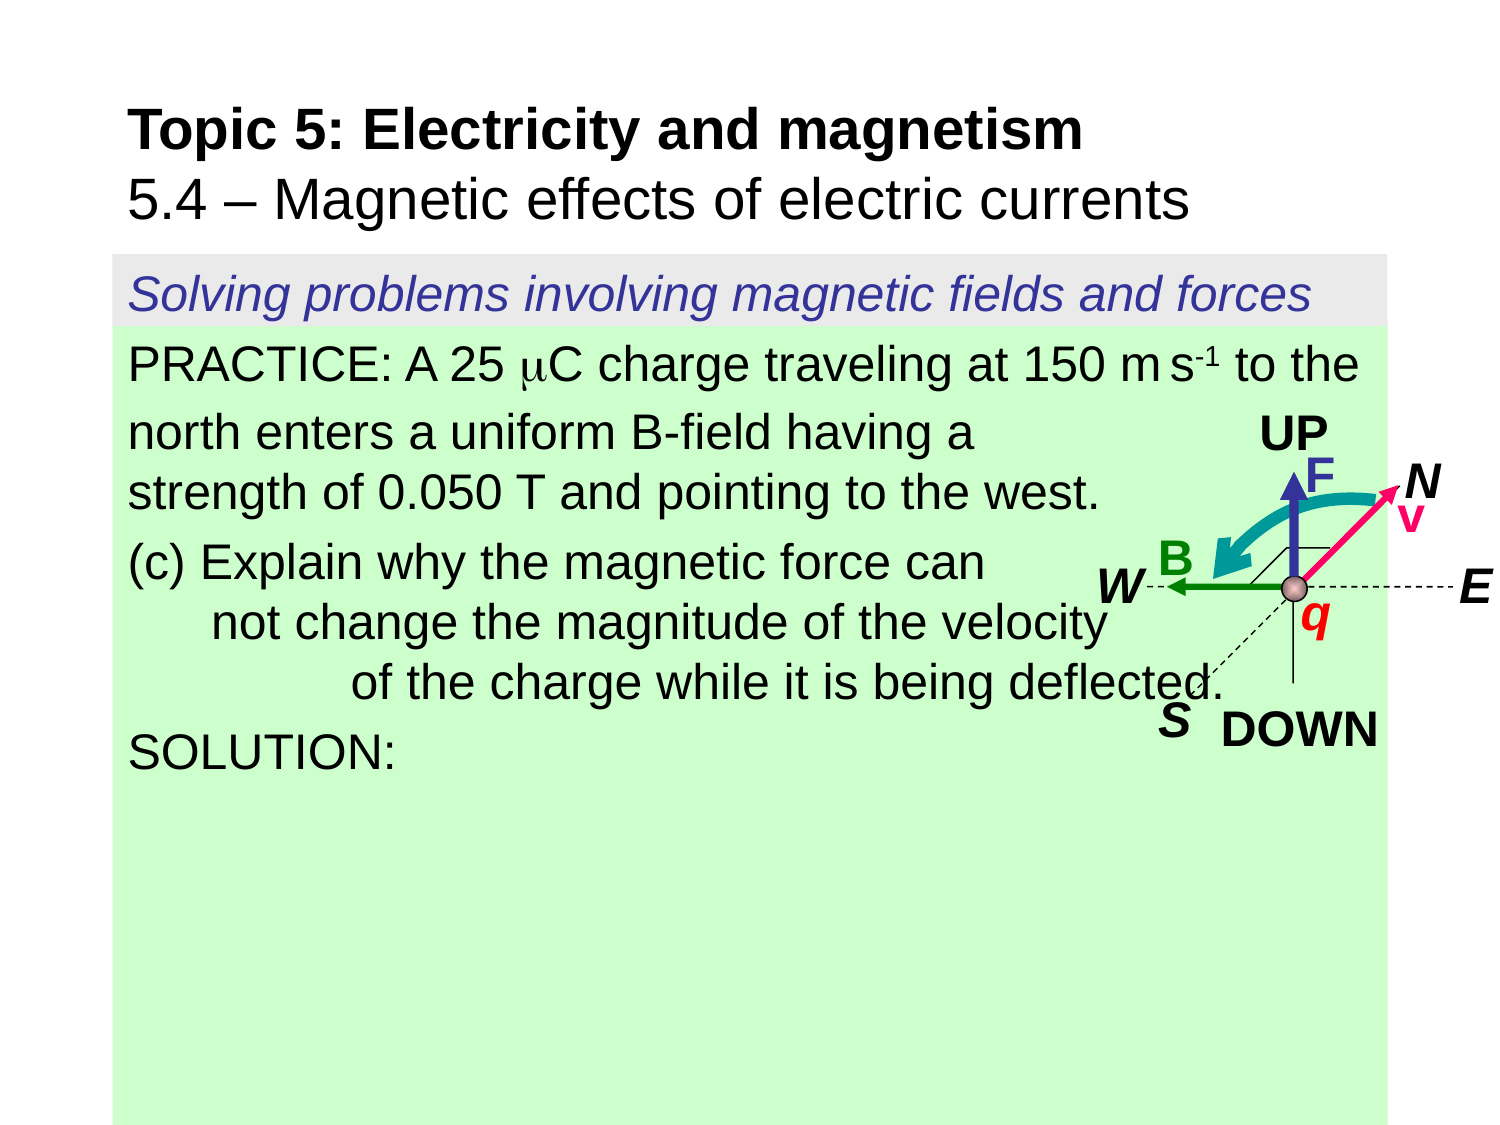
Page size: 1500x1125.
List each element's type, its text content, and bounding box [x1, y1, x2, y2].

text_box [1080, 393, 1500, 766]
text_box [1281, 484, 1399, 602]
text_box Solving problems involving magnetic fields and forces [112, 254, 1388, 327]
text_box PRACTICE: A 25 C charge traveling at 150 m s-1 to the north enters a uniform B-field having a strength of 0.050 T and pointing to the west. (c) Explain why the magnetic force can not change the magnitude of the velocity of the charge while it is being deflected. SOLUTION: [112, 327, 1388, 1125]
text_box Topic 5: Electricity and magnetism 5.4 – Magnetic effects of electric currents [112, 87, 1388, 235]
